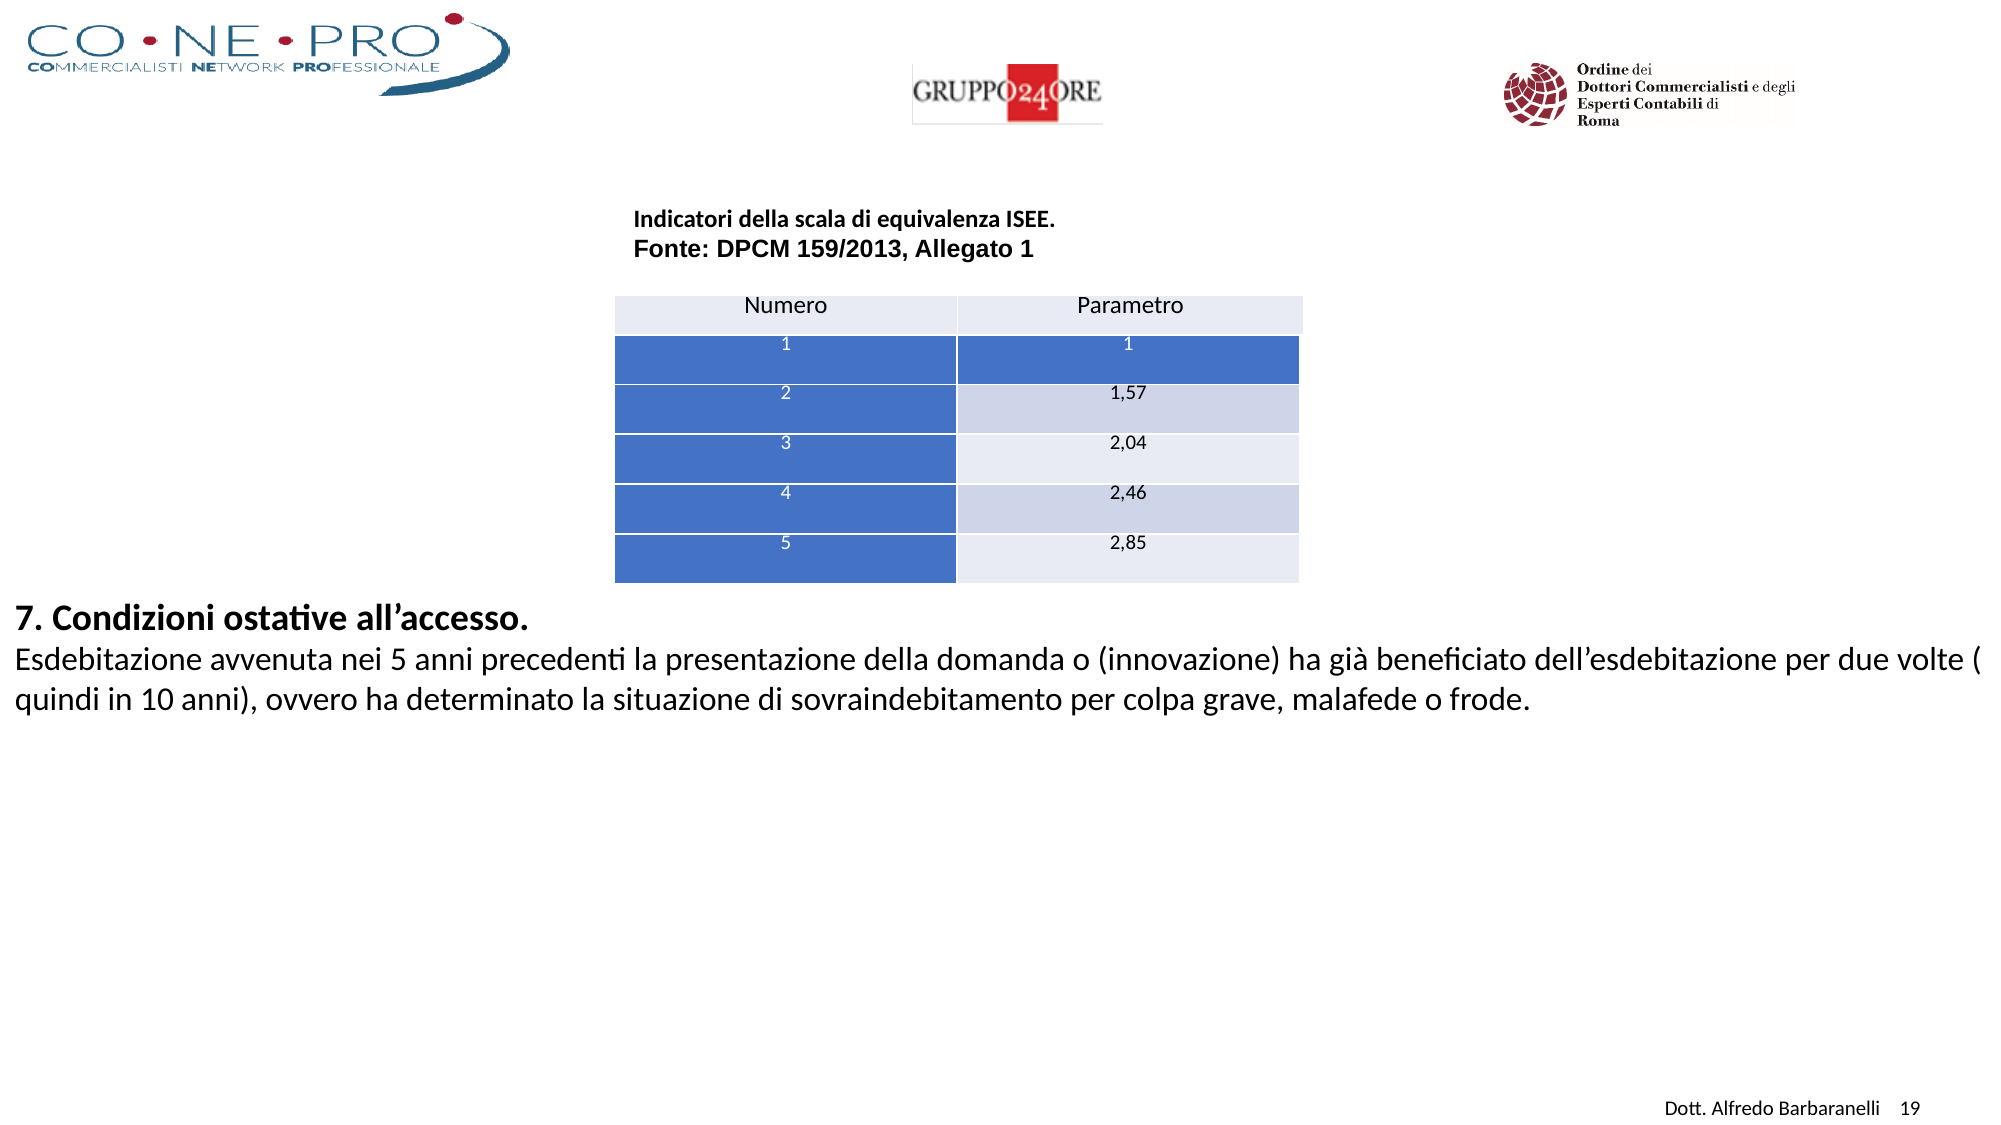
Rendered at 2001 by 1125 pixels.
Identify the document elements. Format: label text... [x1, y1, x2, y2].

table_cell 2 [615, 385, 956, 433]
table_cell 4 [615, 485, 956, 533]
table_header 1 [958, 336, 1299, 384]
table_cell 5 [615, 535, 956, 583]
table_header Numero [615, 296, 957, 334]
table_header 1 [615, 336, 956, 384]
table_cell 2,04 [958, 435, 1299, 483]
text_box Indicatori della scala di equivalenza ISEE. Fonte: DPCM 159/2013, Allegato 1 [618, 194, 1091, 270]
table_cell 3 [615, 435, 956, 483]
table_cell 1,57 [958, 385, 1299, 433]
picture [1504, 63, 1795, 126]
picture [911, 64, 1103, 128]
table_cell 2,46 [958, 485, 1299, 533]
text_box 7. Condizioni ostative all’accesso. Esdebitazione avvenuta nei 5 anni precedenti la presentazione della domanda o (innovazione) ha già beneficiato dell’esdebitazione per due volte ( quindi in 10 anni), ovvero ha determinato la situazione di sovraindebitamento per colpa grave, malafede o frode. [0, 540, 2000, 725]
table_cell 2,85 [958, 535, 1299, 583]
text_box Dott. Alfredo Barbaranelli 19 [1650, 1075, 1945, 1114]
picture [28, 13, 510, 96]
table_header Parametro [958, 296, 1303, 334]
